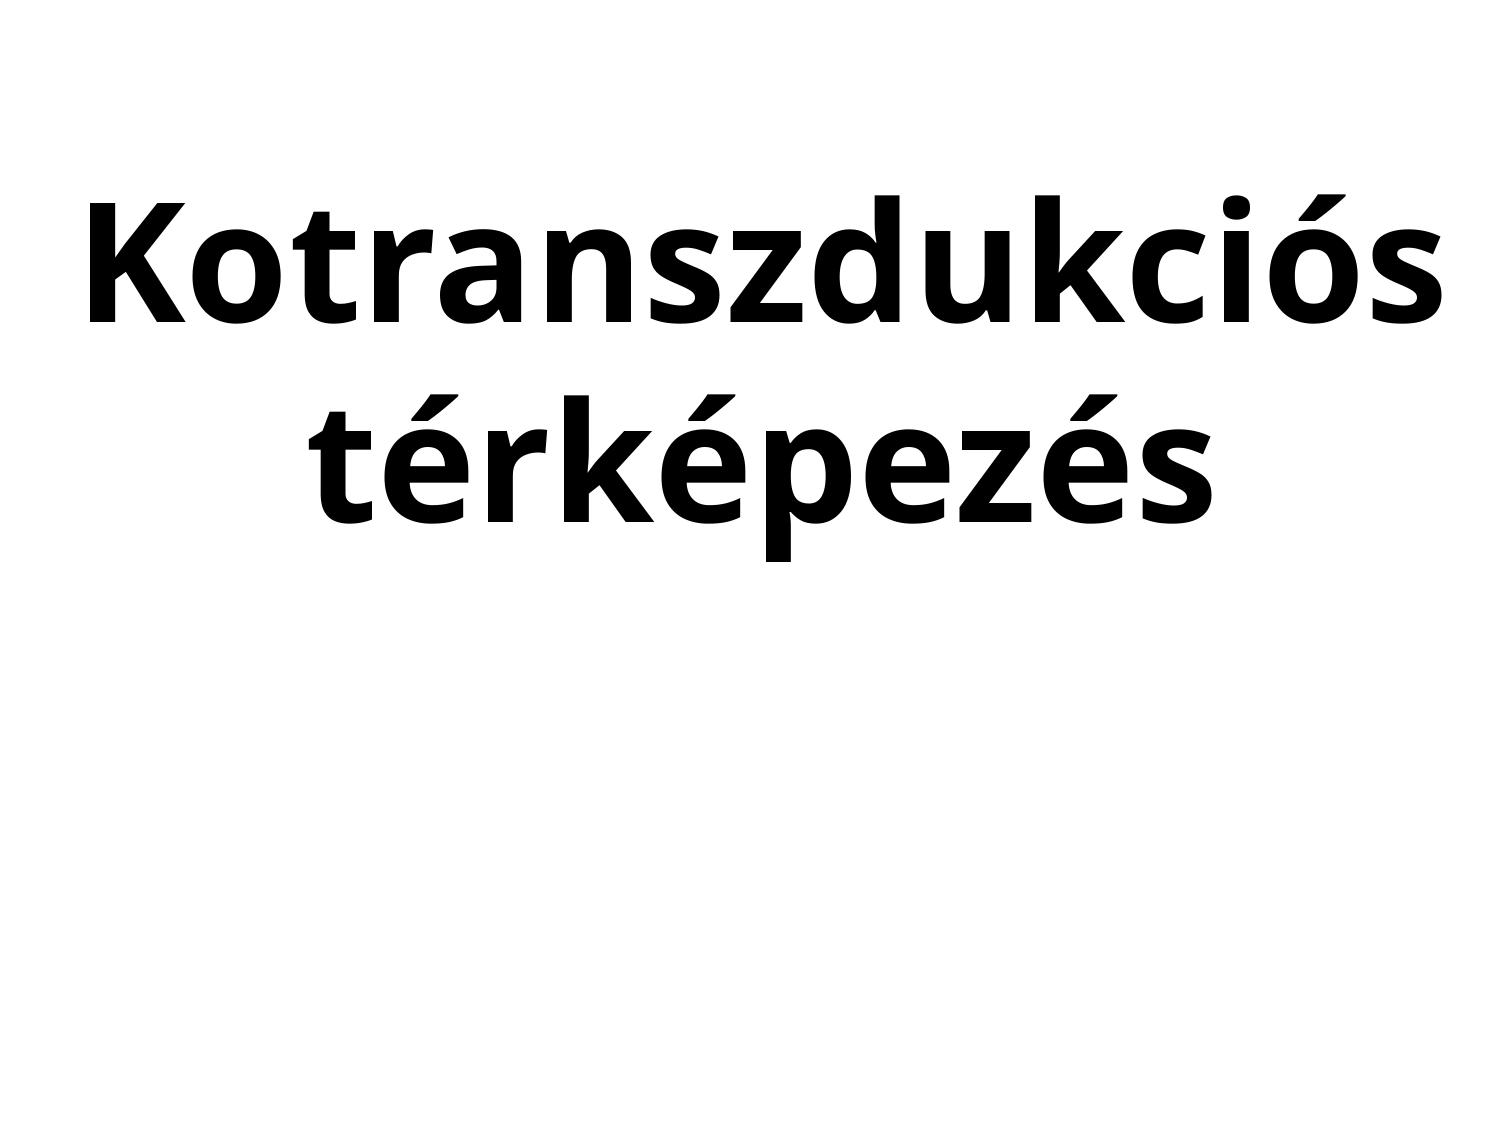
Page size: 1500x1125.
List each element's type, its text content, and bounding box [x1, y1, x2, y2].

text_box Kotranszdukciós térképezés [53, 148, 1471, 564]
